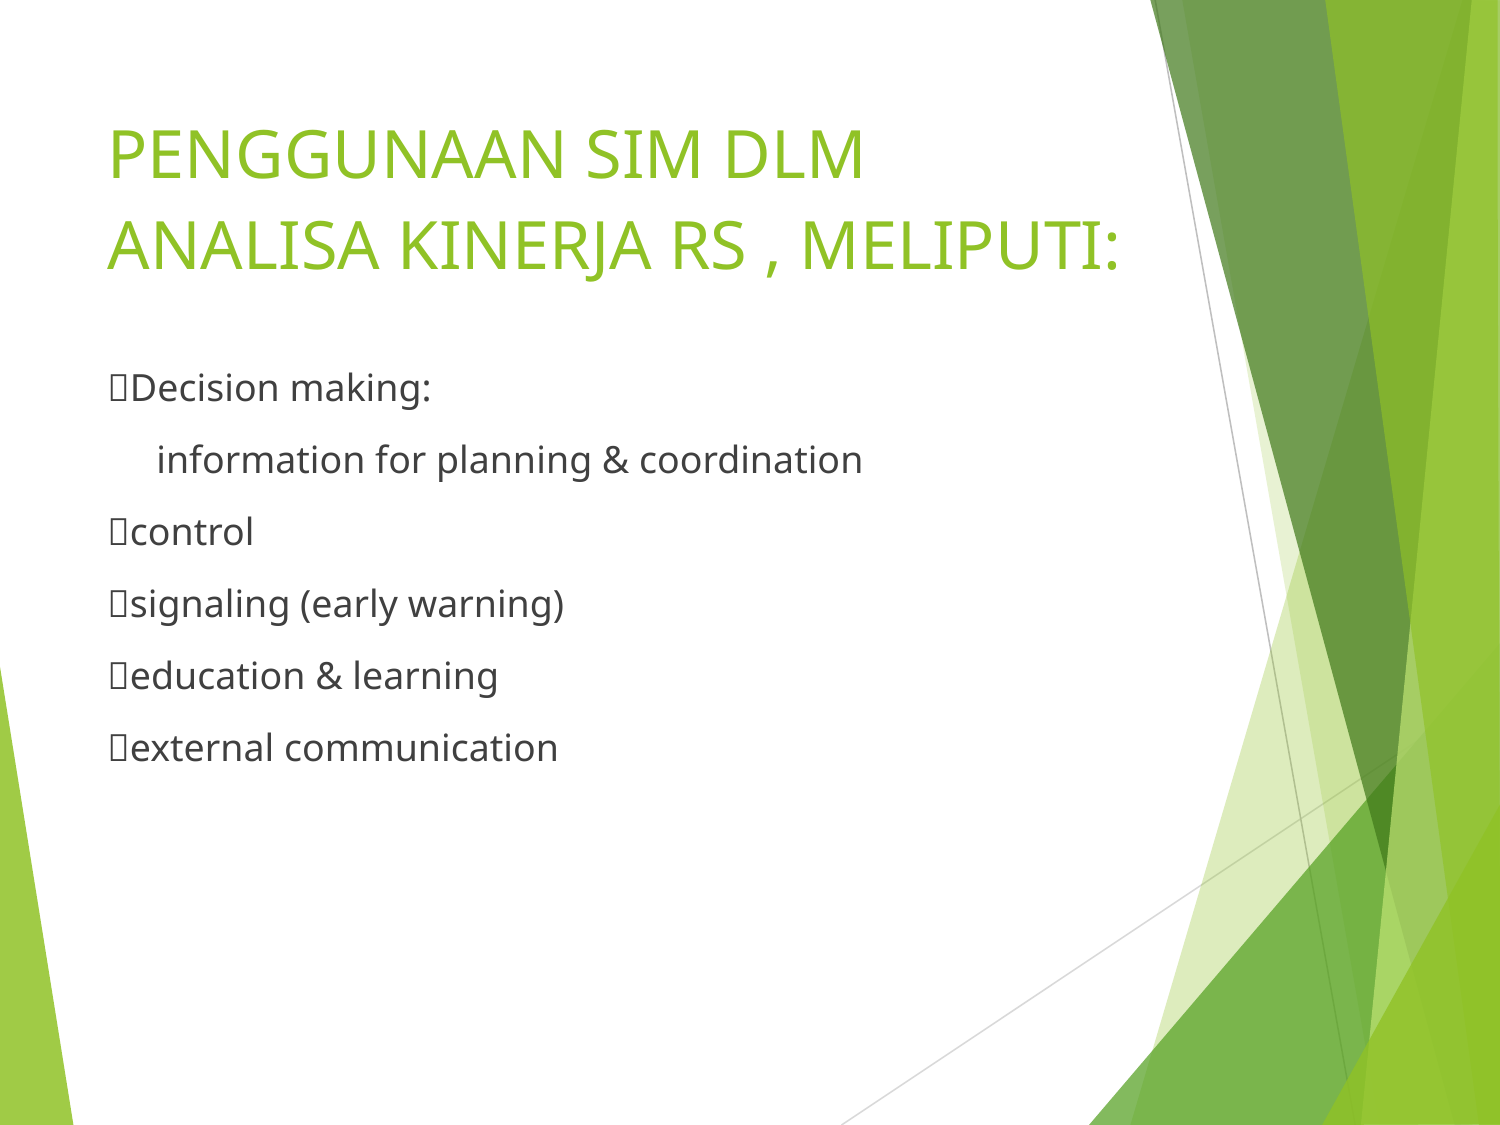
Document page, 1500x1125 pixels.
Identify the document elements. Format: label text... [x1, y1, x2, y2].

title PENGGUNAAN SIM DLM ANALISA KINERJA RS , MELIPUTI: [99, 99, 1142, 318]
list Decision making: information for planning & coordination control signaling (early warning) education & learning external communication [99, 353, 1142, 992]
